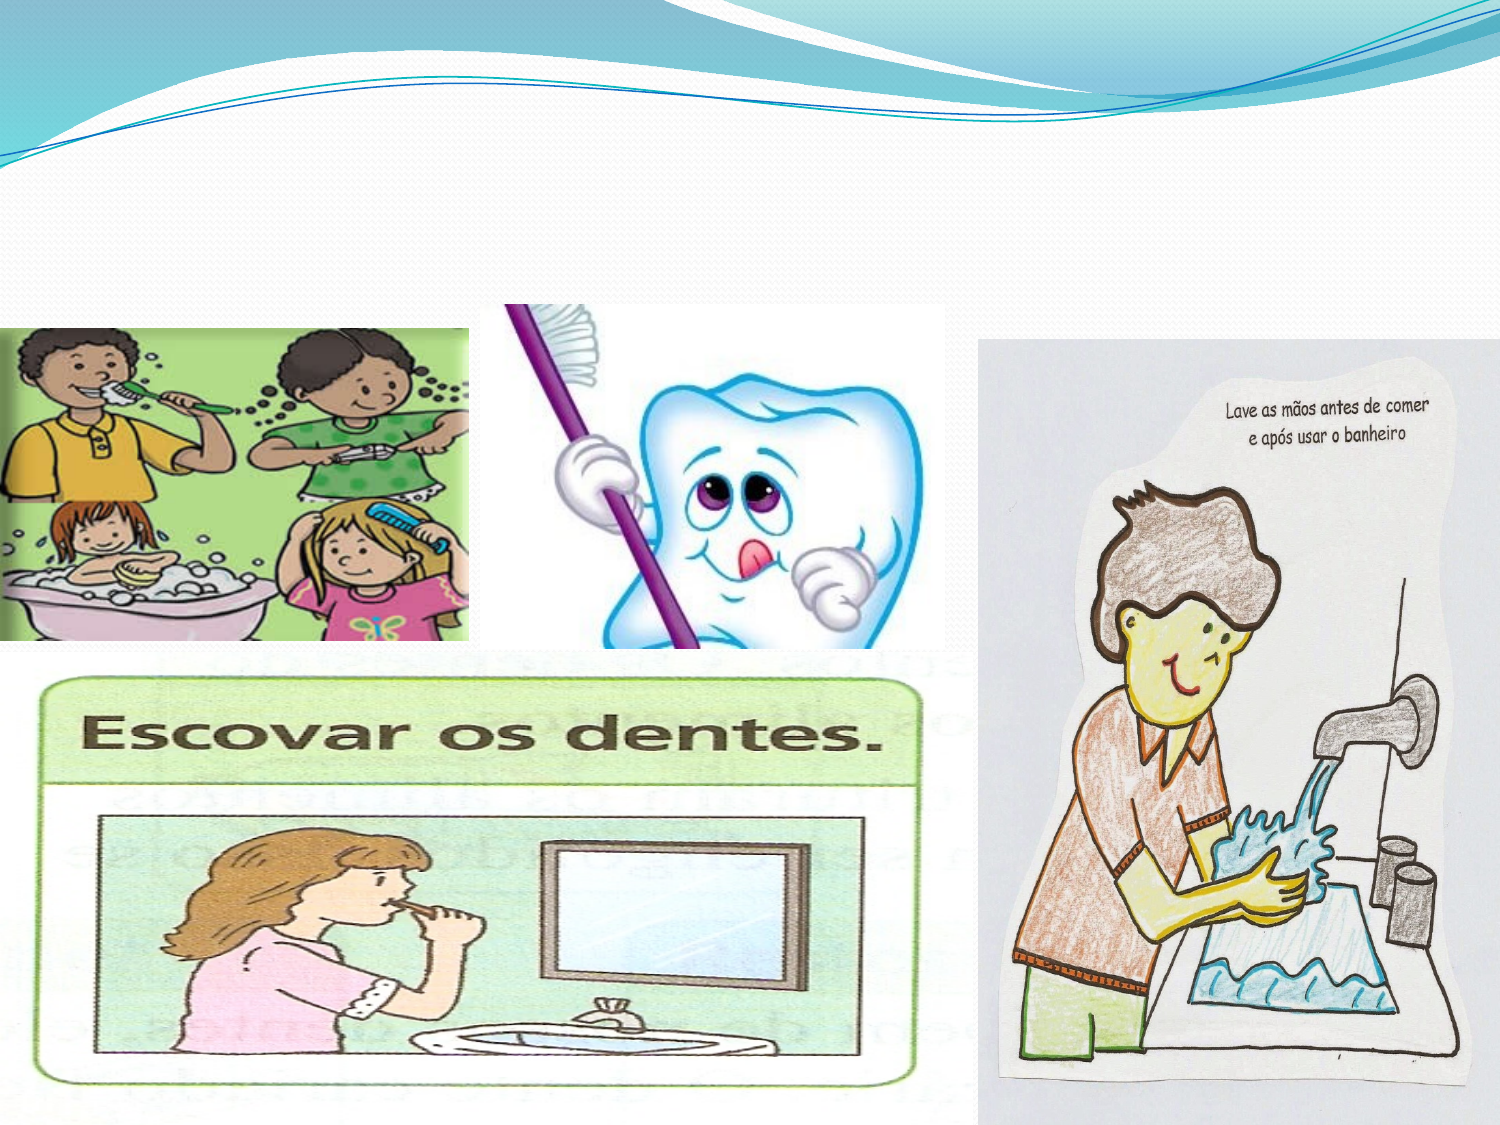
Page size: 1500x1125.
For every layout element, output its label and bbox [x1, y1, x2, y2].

picture [977, 339, 1500, 1125]
picture [0, 327, 469, 641]
picture [0, 651, 973, 1125]
picture [480, 304, 945, 649]
